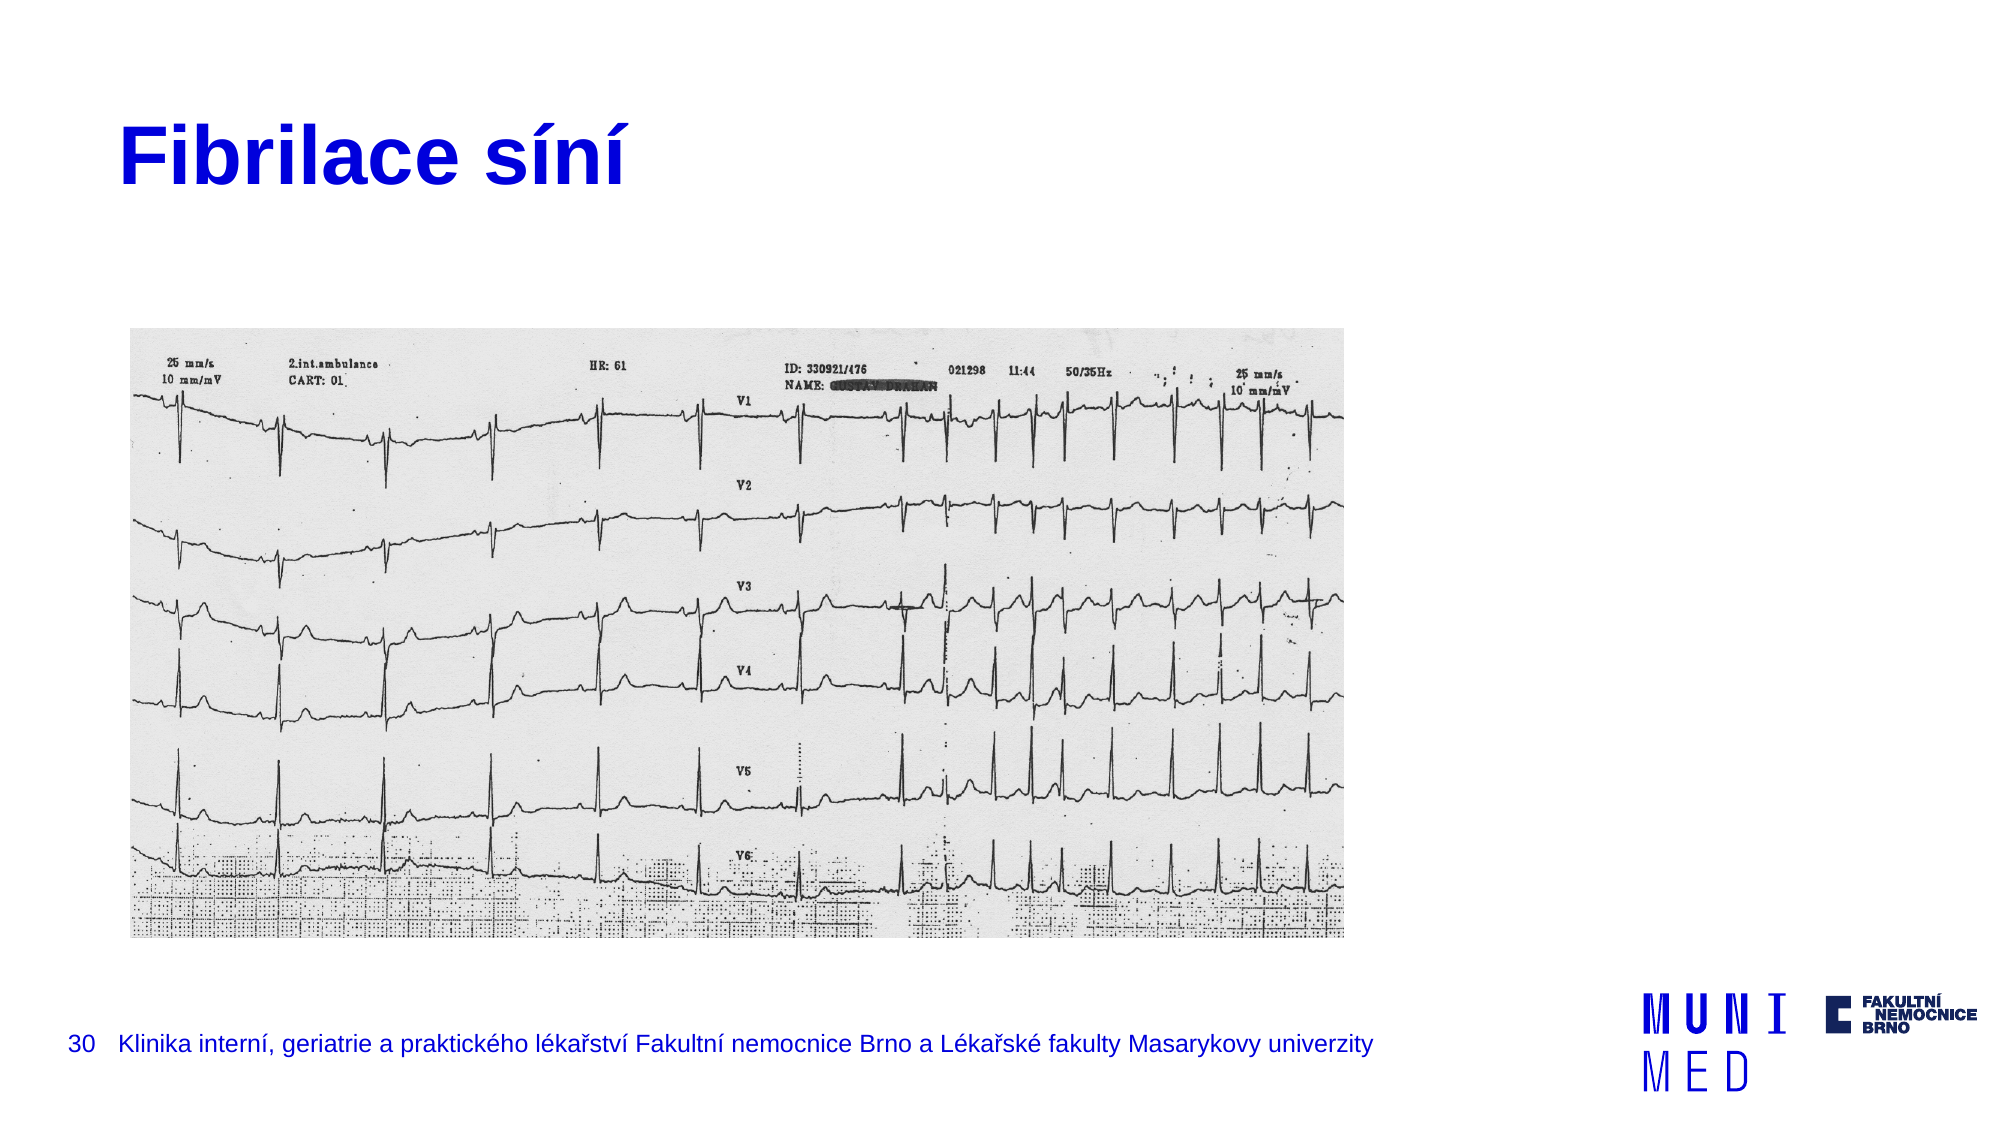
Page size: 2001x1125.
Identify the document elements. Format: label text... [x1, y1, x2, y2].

footer Klinika interní, geriatrie a praktického lékařství Fakultní nemocnice Brno a Lékařské fakulty Masarykovy univerzity [118, 1021, 1418, 1063]
slide_number 30 [67, 1021, 110, 1063]
title Fibrilace síní [118, 118, 1883, 193]
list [130, 328, 1344, 938]
